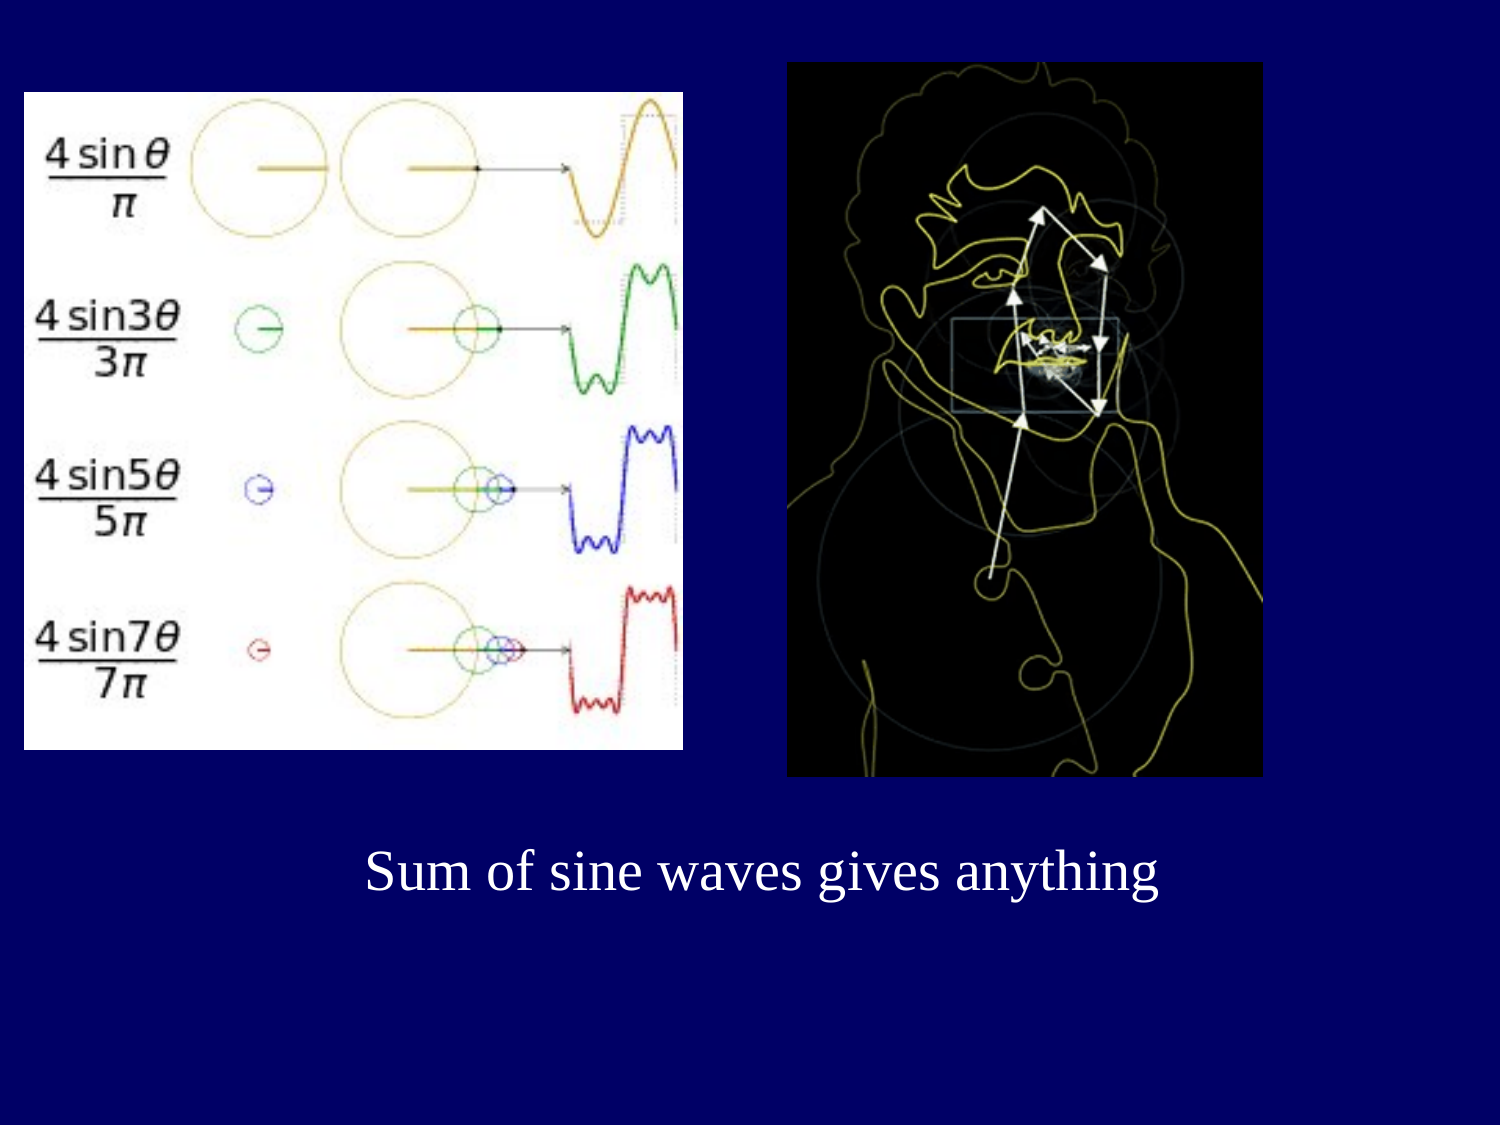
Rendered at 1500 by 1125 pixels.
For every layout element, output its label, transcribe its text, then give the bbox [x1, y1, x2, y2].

picture [24, 91, 684, 751]
picture [787, 62, 1263, 777]
subtitle Sum of sine waves gives anything [237, 825, 1288, 1000]
